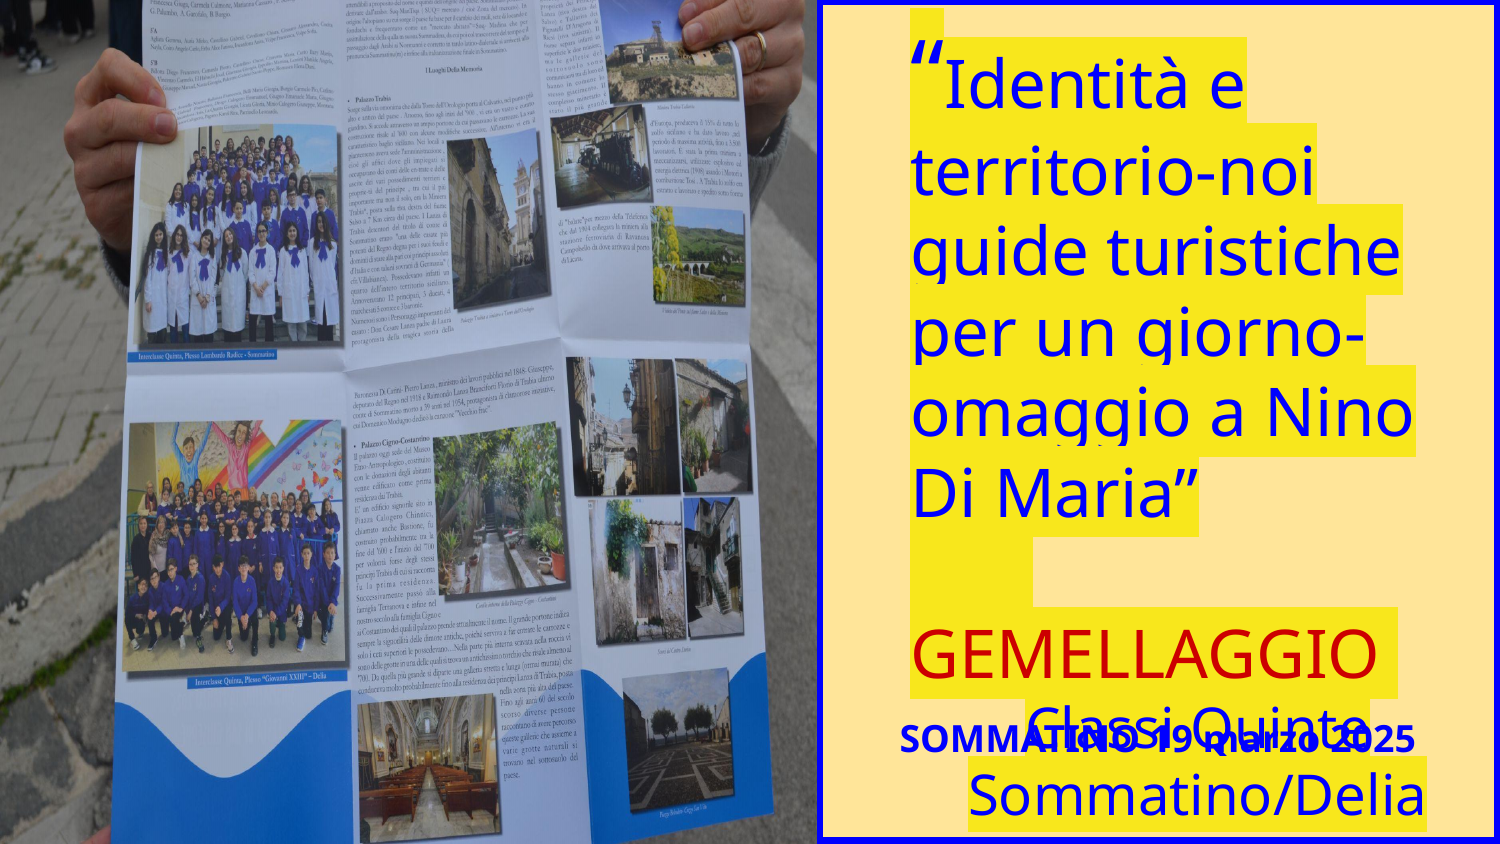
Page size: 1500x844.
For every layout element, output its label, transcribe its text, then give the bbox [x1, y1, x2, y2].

title “Identità e territorio-noi guide turistiche per un giorno-omaggio a Nino Di Maria” GEMELLAGGIO Classi Quinte Sommatino/Delia [818, 0, 1500, 692]
title “Identità e territorio-noi guide turistiche per un giorno-omaggio a Nino Di Maria” GEMELLAGGIO Classi Quinte Sommatino/Delia [821, 771, 1500, 843]
picture [0, 0, 817, 844]
subtitle SOMMATINO 19 marzo 2025 [821, 692, 1500, 771]
